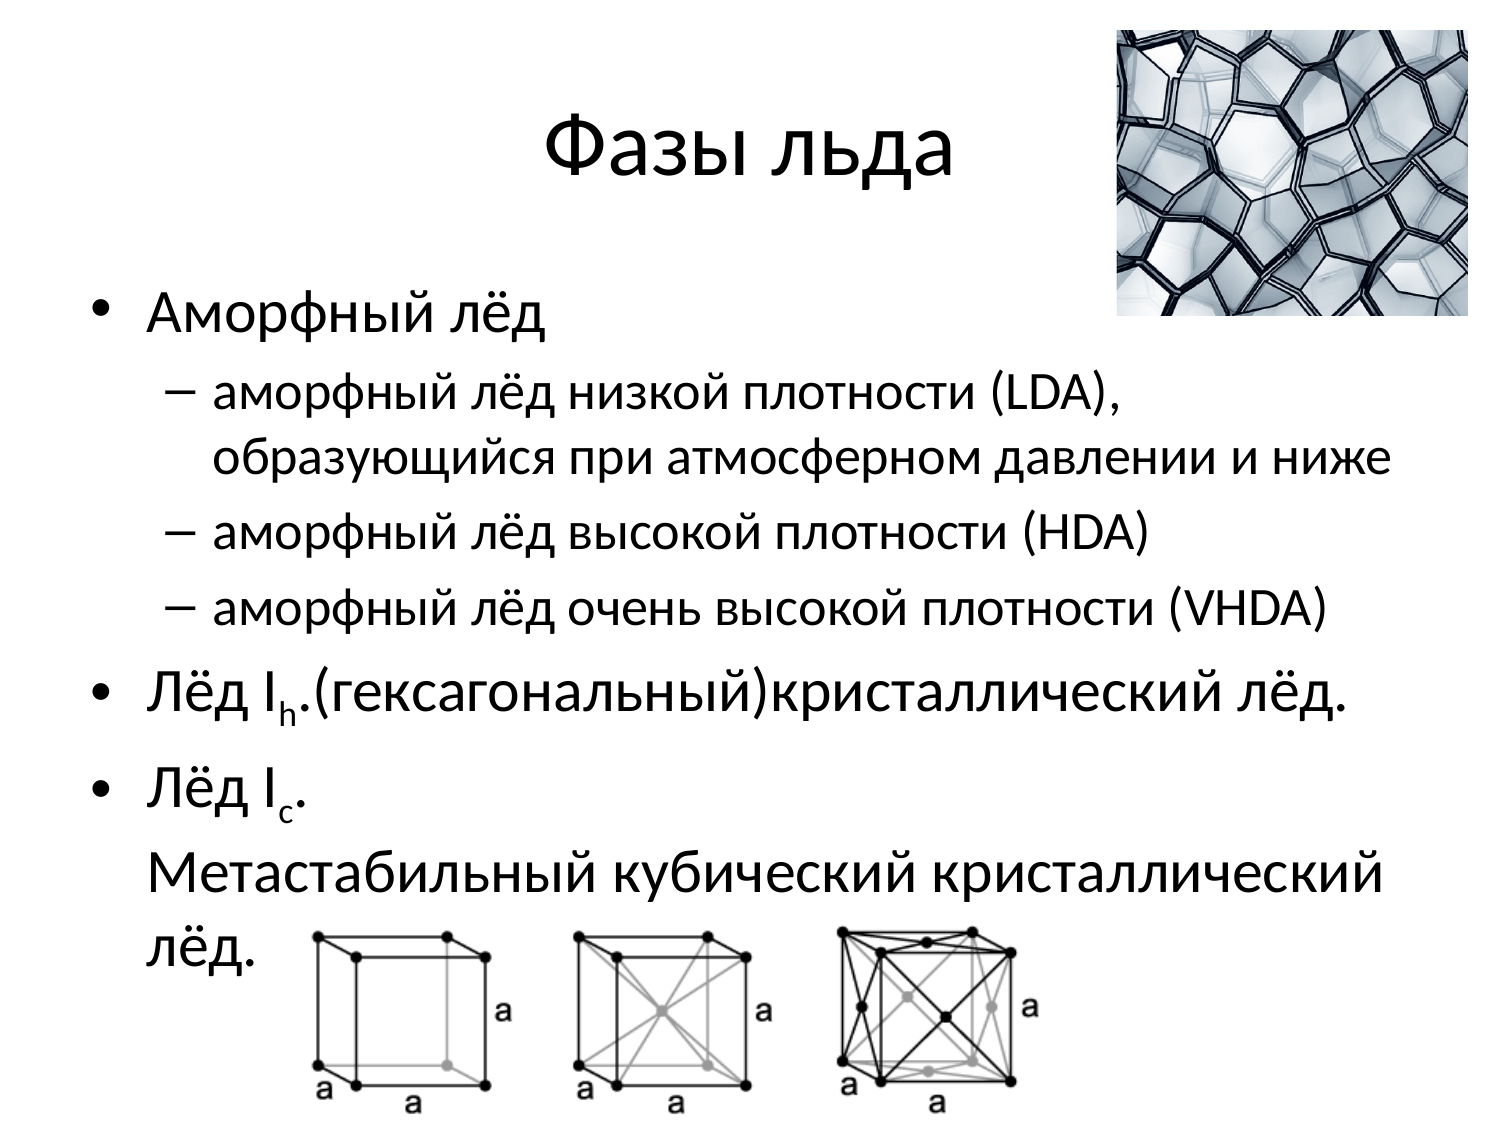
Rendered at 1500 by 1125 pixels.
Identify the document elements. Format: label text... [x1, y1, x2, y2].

picture [560, 905, 787, 1125]
picture [820, 913, 1048, 1125]
title Фазы льда [75, 45, 1110, 233]
list Аморфный лёд аморфный лёд низкой плотности (LDA), образующийся при атмосферном давлении и ниже аморфный лёд высокой плотности (HDA) аморфный лёд очень высокой плотности (VHDA) Лёд Ih.(гексагональный)кристаллический лёд. Лёд Ic. Метастабильный кубический кристаллический лёд. [75, 262, 1425, 1005]
picture [1115, 30, 1468, 316]
picture [300, 905, 521, 1125]
